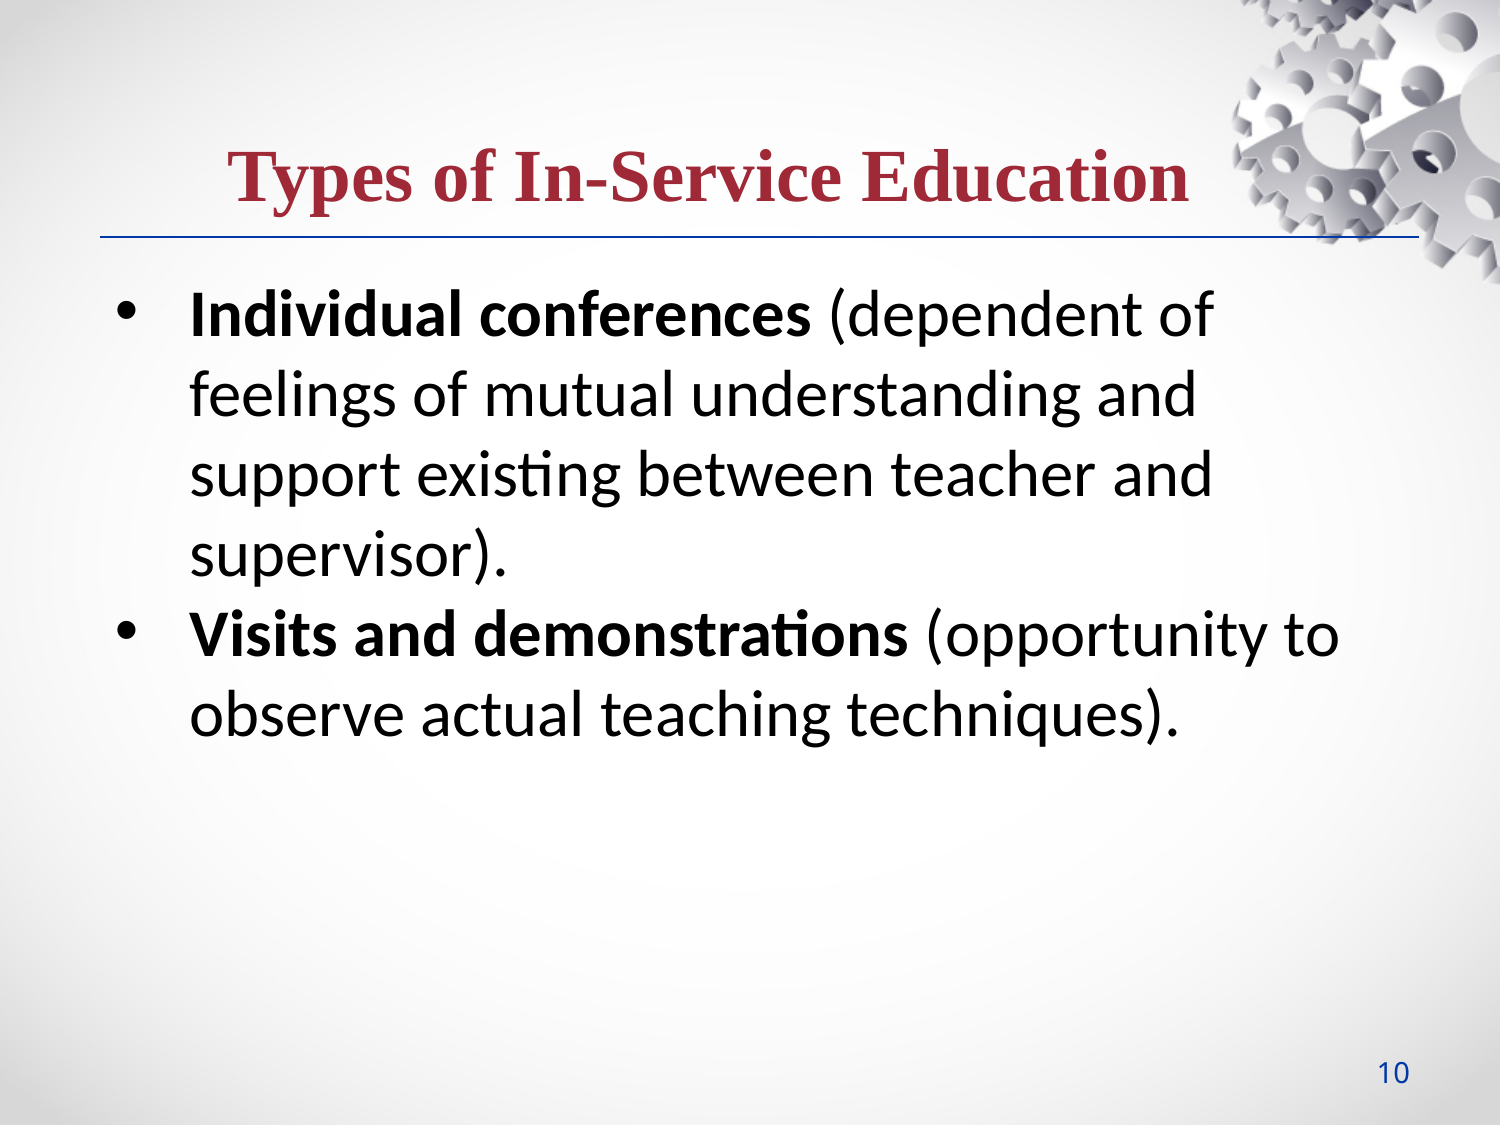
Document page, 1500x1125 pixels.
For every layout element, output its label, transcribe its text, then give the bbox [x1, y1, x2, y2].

picture [0, 0, 1500, 1125]
text_box Individual conferences (dependent of feelings of mutual understanding and support existing between teacher and supervisor). Visits and demonstrations (opportunity to observe actual teaching techniques). [99, 262, 1409, 757]
text_box 10 [1074, 1012, 1425, 1073]
text_box Types of In-Service Education [0, 118, 1438, 224]
